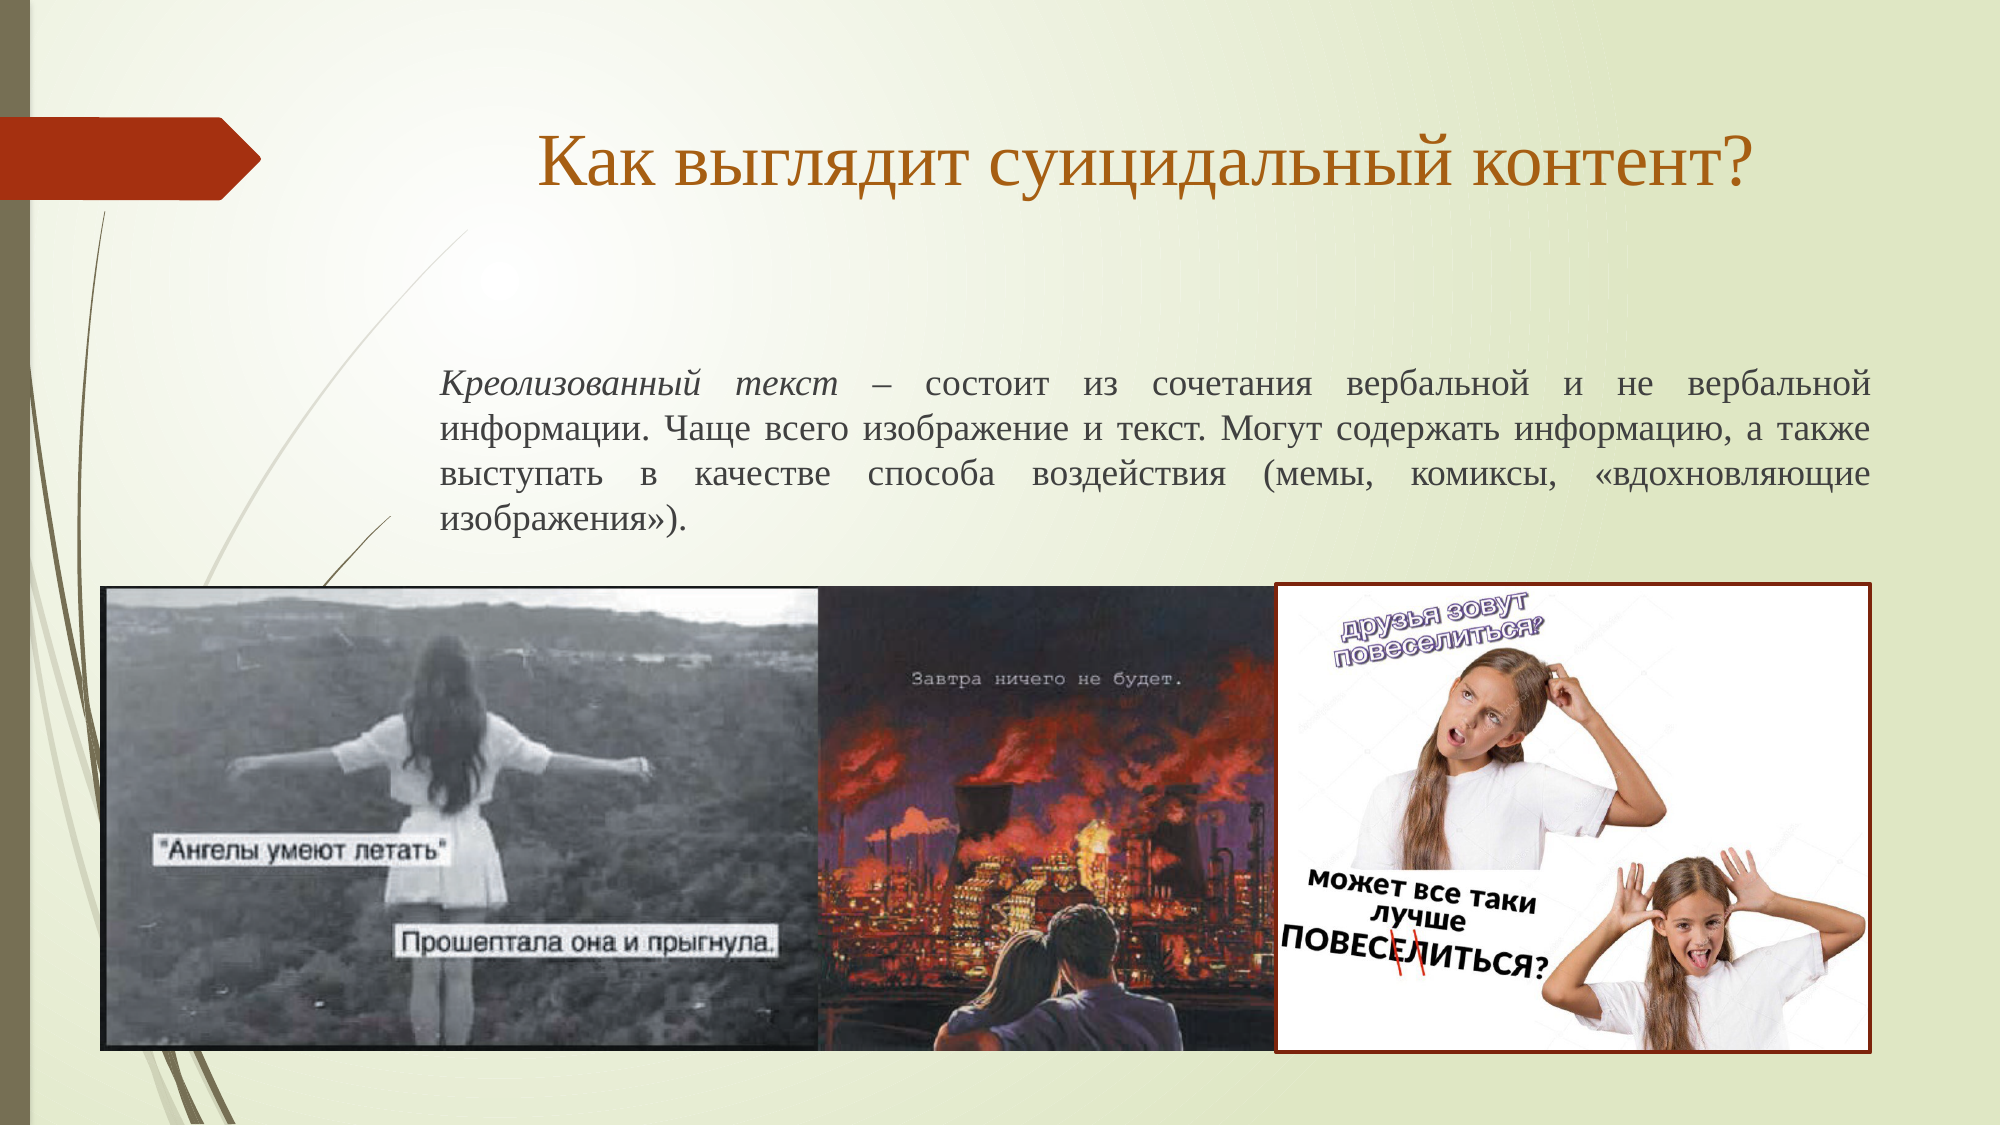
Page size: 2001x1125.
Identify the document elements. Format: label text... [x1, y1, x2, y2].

list Креолизованный текст – состоит из сочетания вербальной и не вербальной информации. Чаще всего изображение и текст. Могут содержать информацию, а также выступать в качестве способа воздействия (мемы, комиксы, «вдохновляющие изображения»). [424, 350, 1888, 970]
title Как выглядит суицидальный контент? [425, 102, 1888, 313]
picture [100, 585, 1869, 1051]
